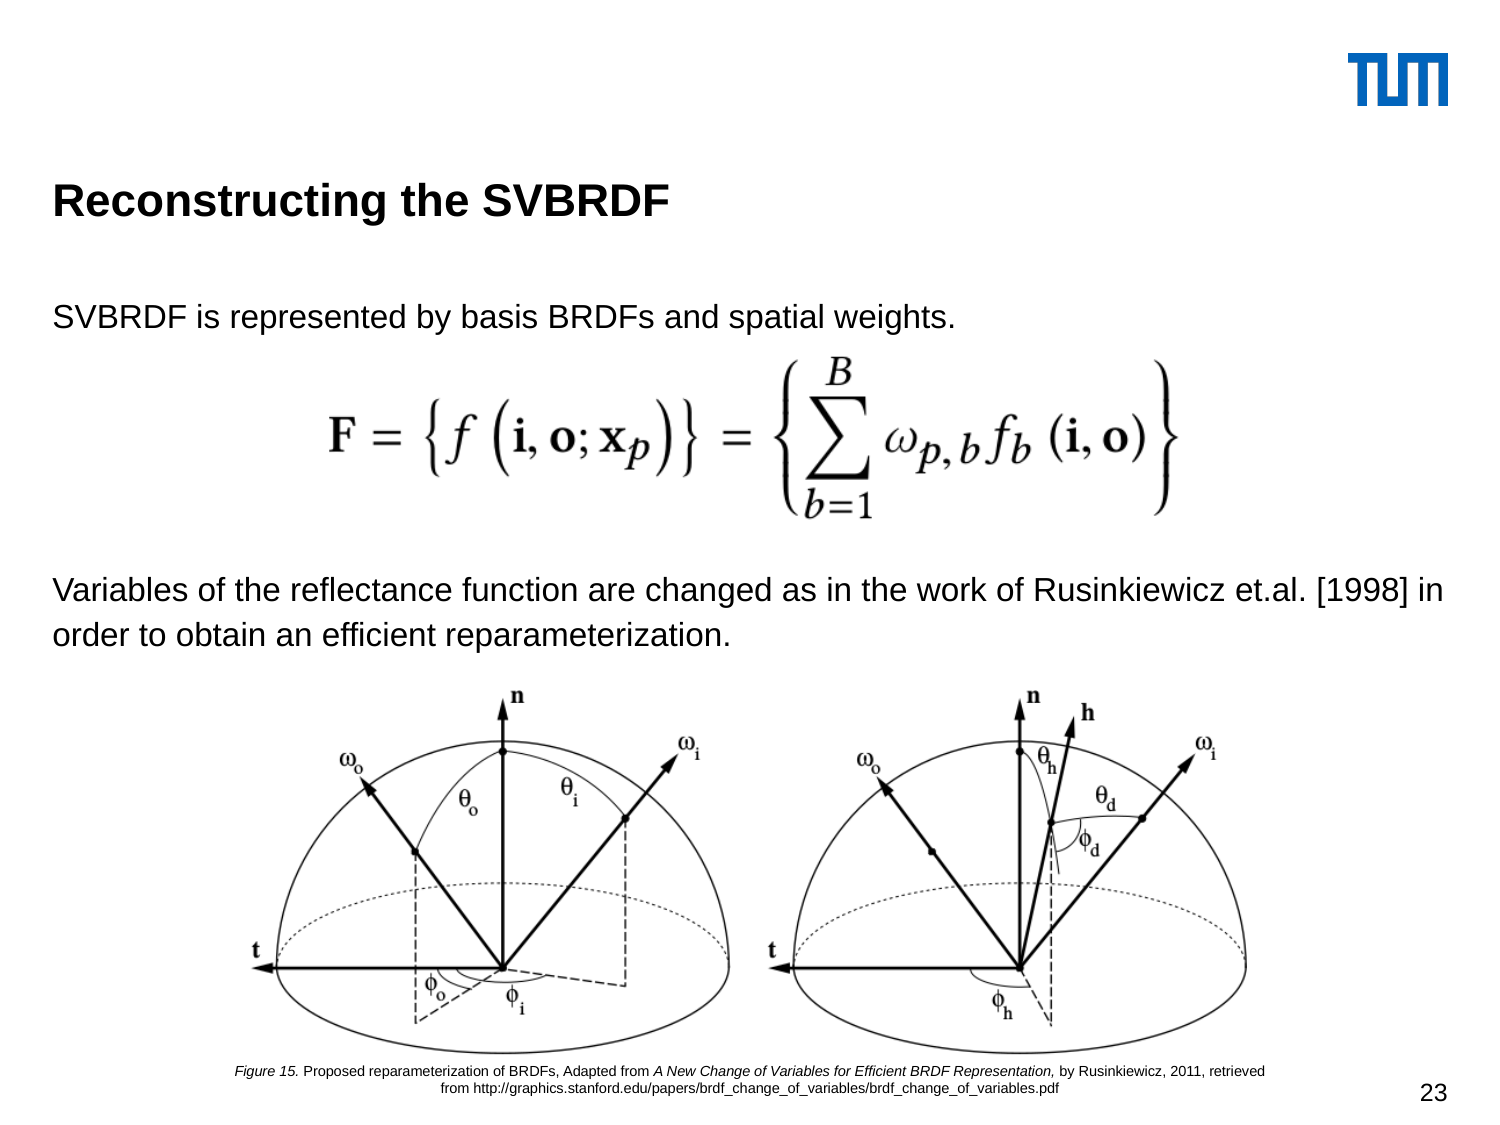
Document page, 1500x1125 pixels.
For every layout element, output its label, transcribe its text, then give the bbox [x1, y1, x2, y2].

list SVBRDF is represented by basis BRDFs and spatial weights. Variables of the reflectance function are changed as in the work of Rusinkiewicz et.al. [1998] in order to obtain an efficient reparameterization. [52, 289, 1449, 1060]
footer Figure 15. Proposed reparameterization of BRDFs, Adapted from A New Change of Variables for Efficient BRDF Representation, by Rusinkiewicz, 2011, retrieved from http://graphics.stanford.edu/papers/brdf_change_of_variables/brdf_change_of_variables.pdf [224, 1075, 1276, 1122]
title Reconstructing the SVBRDF [52, 163, 1449, 231]
slide_number ‹#› [1276, 1061, 1448, 1122]
picture [1348, 53, 1448, 106]
picture [314, 339, 1186, 544]
picture [223, 653, 1277, 1067]
